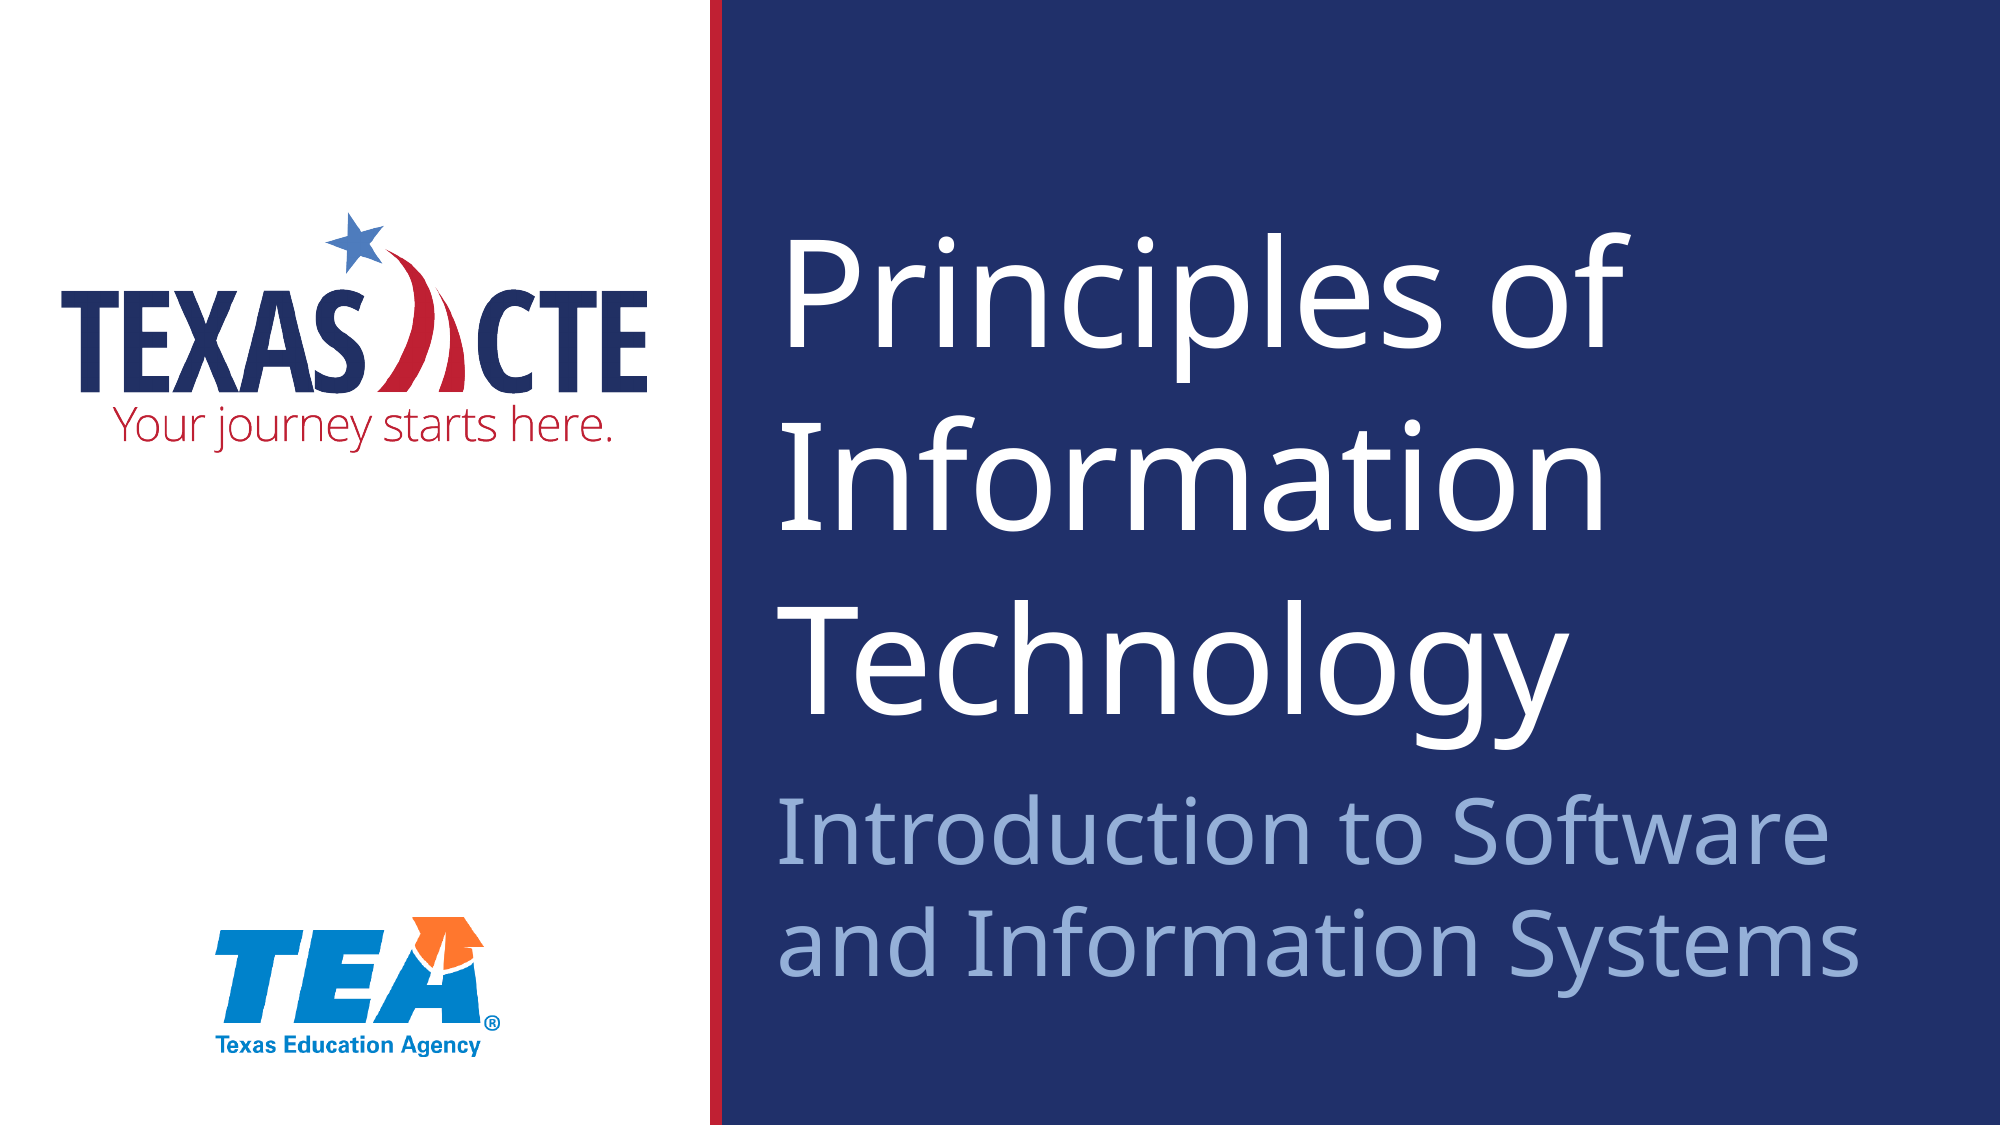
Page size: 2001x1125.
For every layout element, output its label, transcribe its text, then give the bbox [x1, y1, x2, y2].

picture [61, 212, 647, 453]
picture [215, 917, 500, 1057]
list Principles of Information Technology Introduction to Software and Information Systems [776, 200, 1939, 1032]
